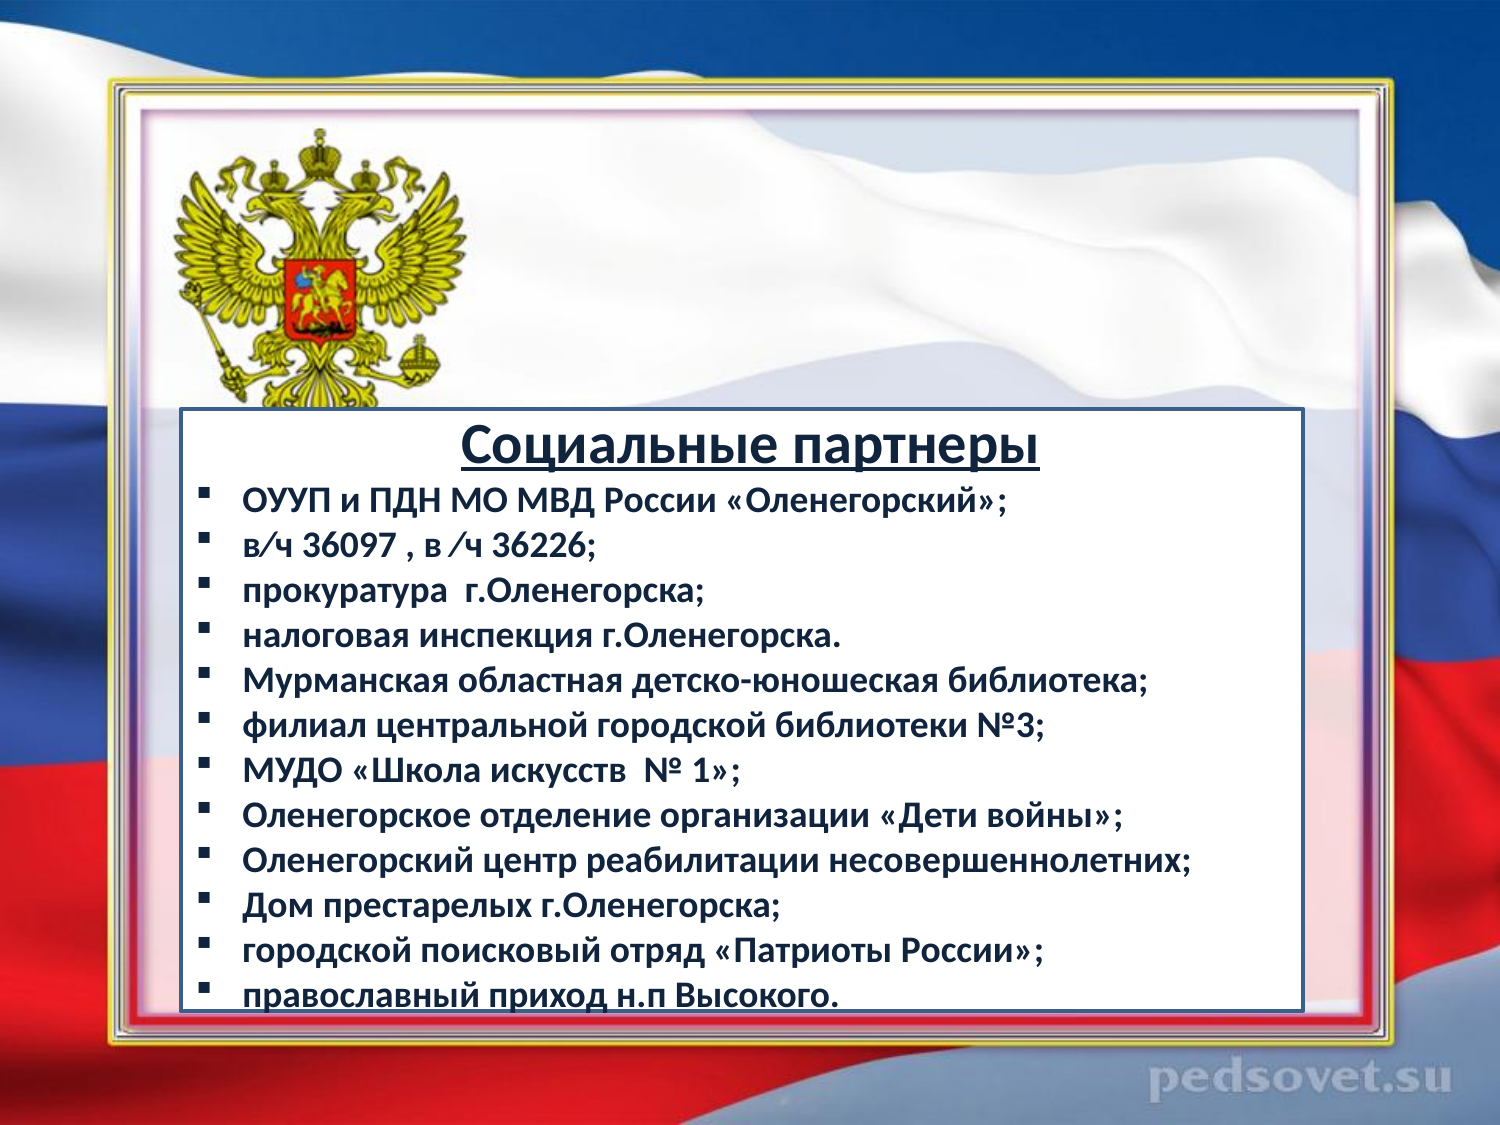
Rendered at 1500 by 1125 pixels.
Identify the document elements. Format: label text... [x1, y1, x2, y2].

picture [0, 0, 1500, 1125]
text_box Социальные партнеры ОУУП и ПДН МО МВД России «Оленегорский»; в∕ч 36097 , в ∕ч 36226; прокуратура г.Оленегорска; налоговая инспекция г.Оленегорска. Мурманская областная детско-юношеская библиотека; филиал центральной городской библиотеки №3; МУДО «Школа искусств № 1»; Оленегорское отделение организации «Дети войны»; Оленегорский центр реабилитации несовершеннолетних; Дом престарелых г.Оленегорска; городской поисковый отряд «Патриоты России»; православный приход н.п Высокого. [179, 407, 1305, 1013]
